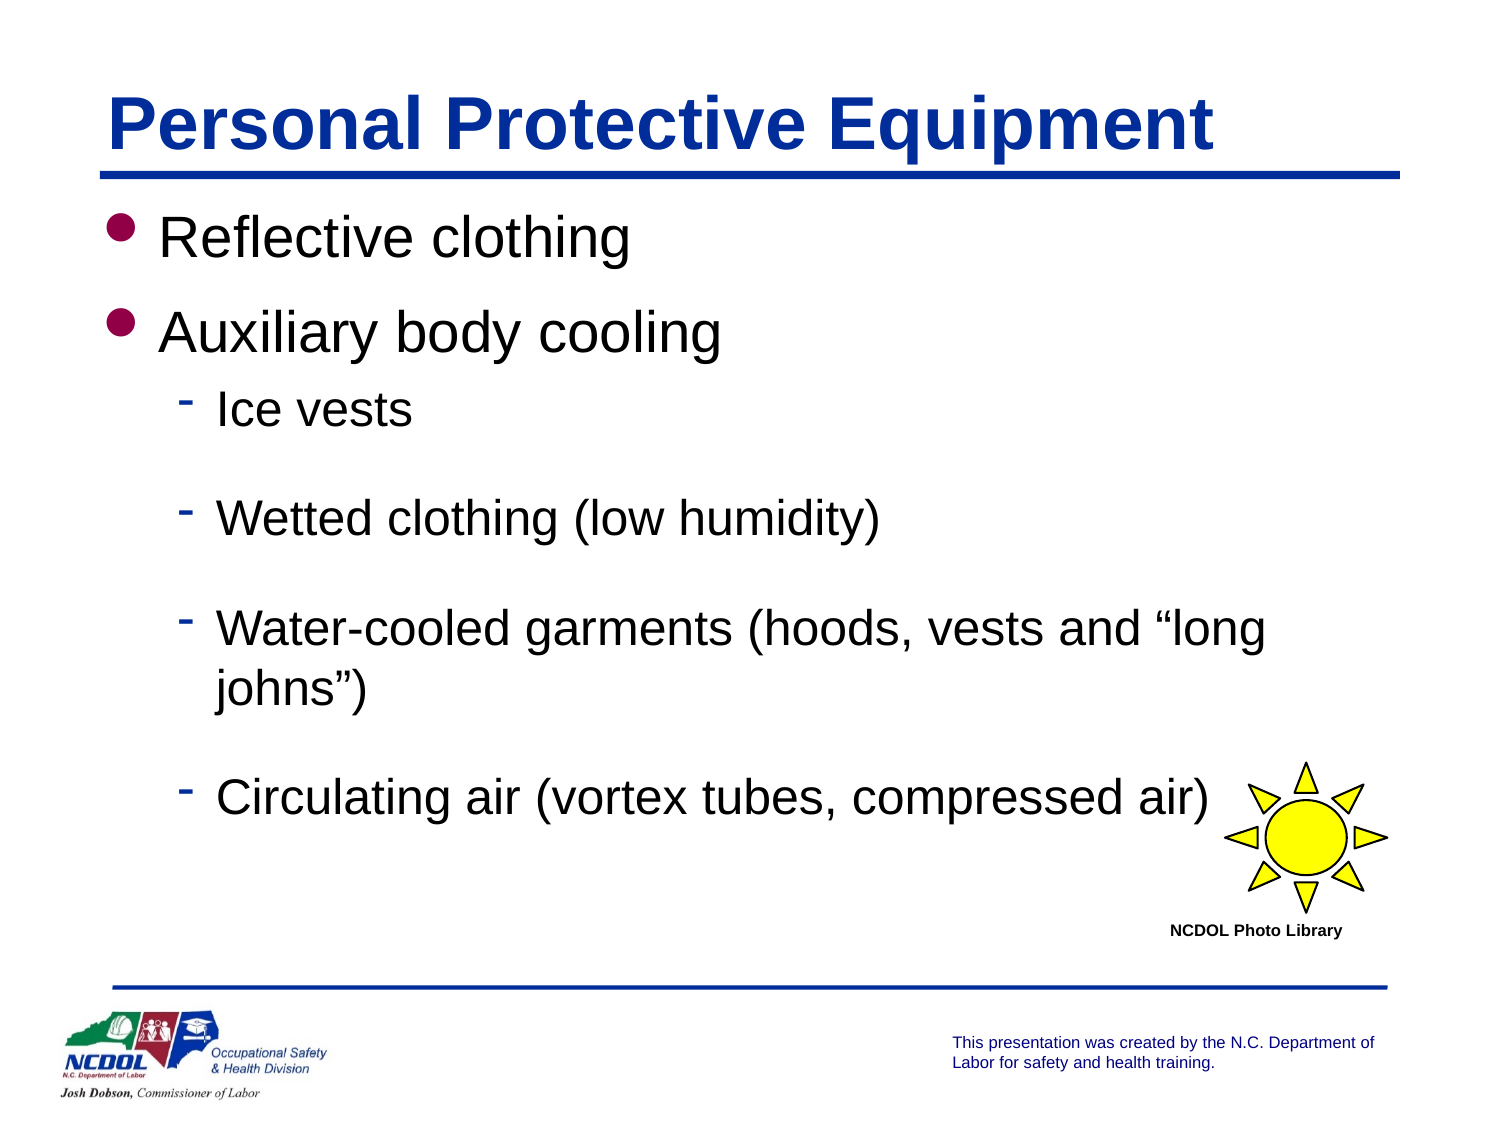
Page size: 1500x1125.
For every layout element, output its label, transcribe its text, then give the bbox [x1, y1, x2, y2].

list Reflective clothing Auxiliary body cooling Ice vests Wetted clothing (low humidity) Water-cooled garments (hoods, vests and “long johns”) Circulating air (vortex tubes, compressed air) [87, 191, 1413, 934]
picture [50, 994, 336, 1125]
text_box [1199, 762, 1388, 934]
title Personal Protective Equipment [99, 75, 1400, 166]
